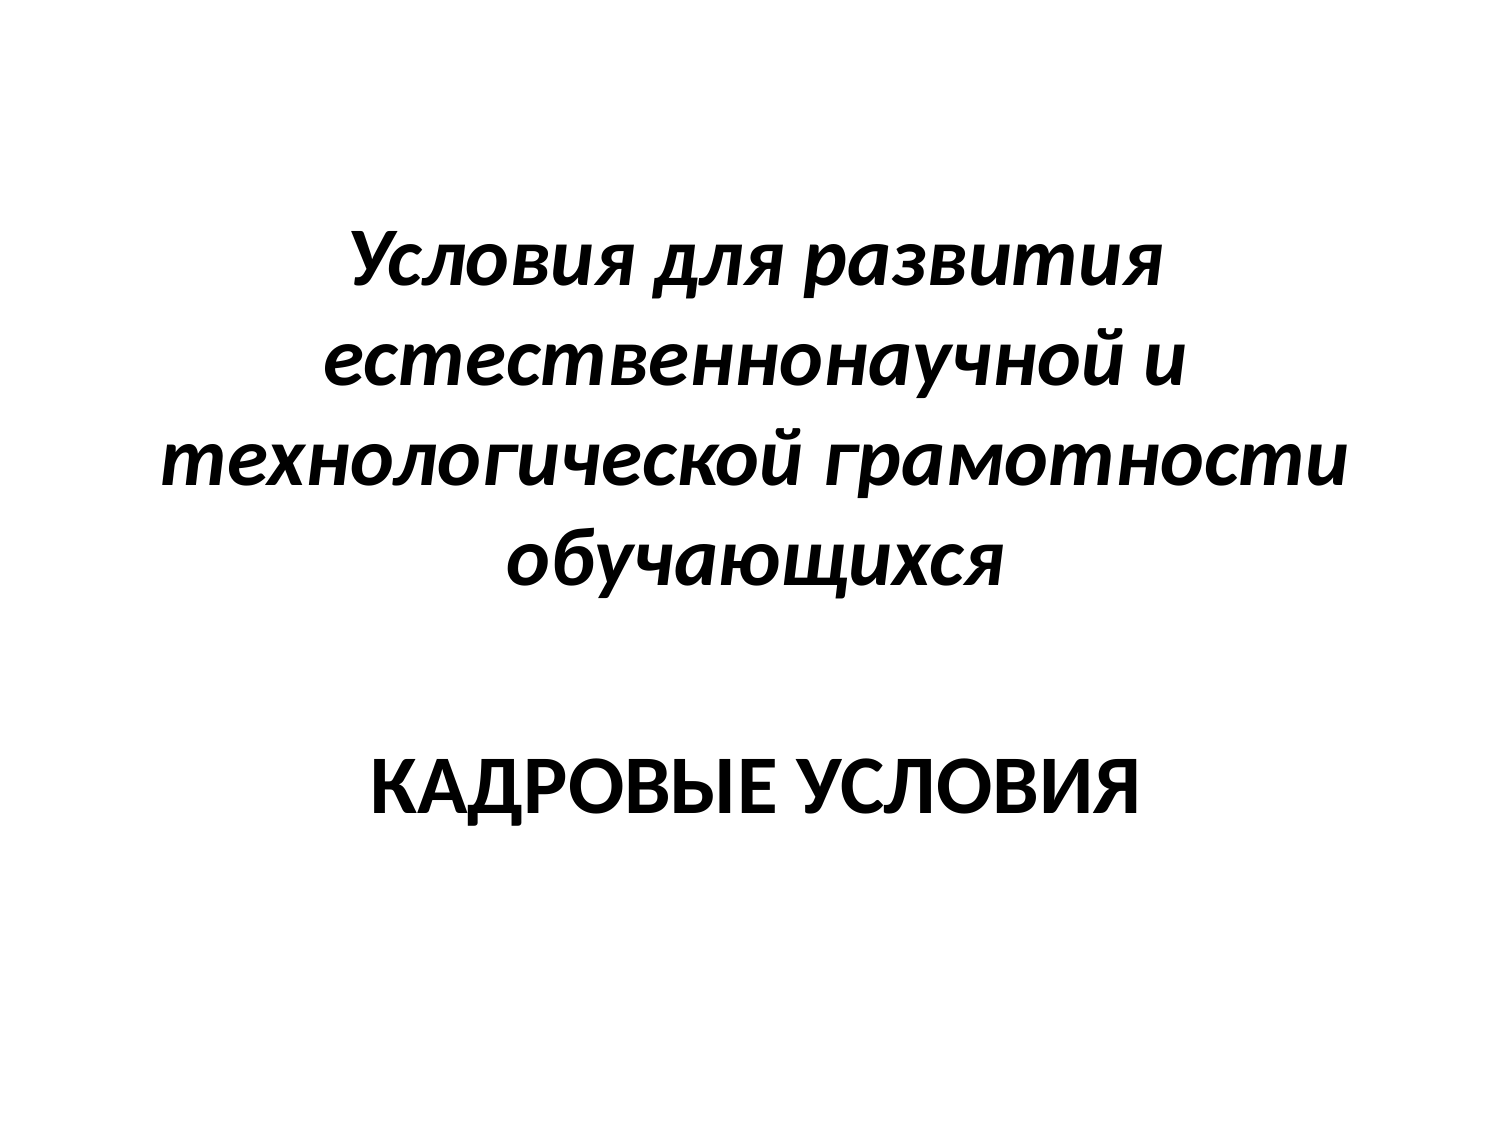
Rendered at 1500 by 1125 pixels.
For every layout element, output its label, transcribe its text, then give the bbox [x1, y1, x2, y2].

list Условия для развития естественнонаучной и технологической грамотности обучающихся [118, 363, 1394, 610]
title Кадровые условия [118, 722, 1394, 947]
